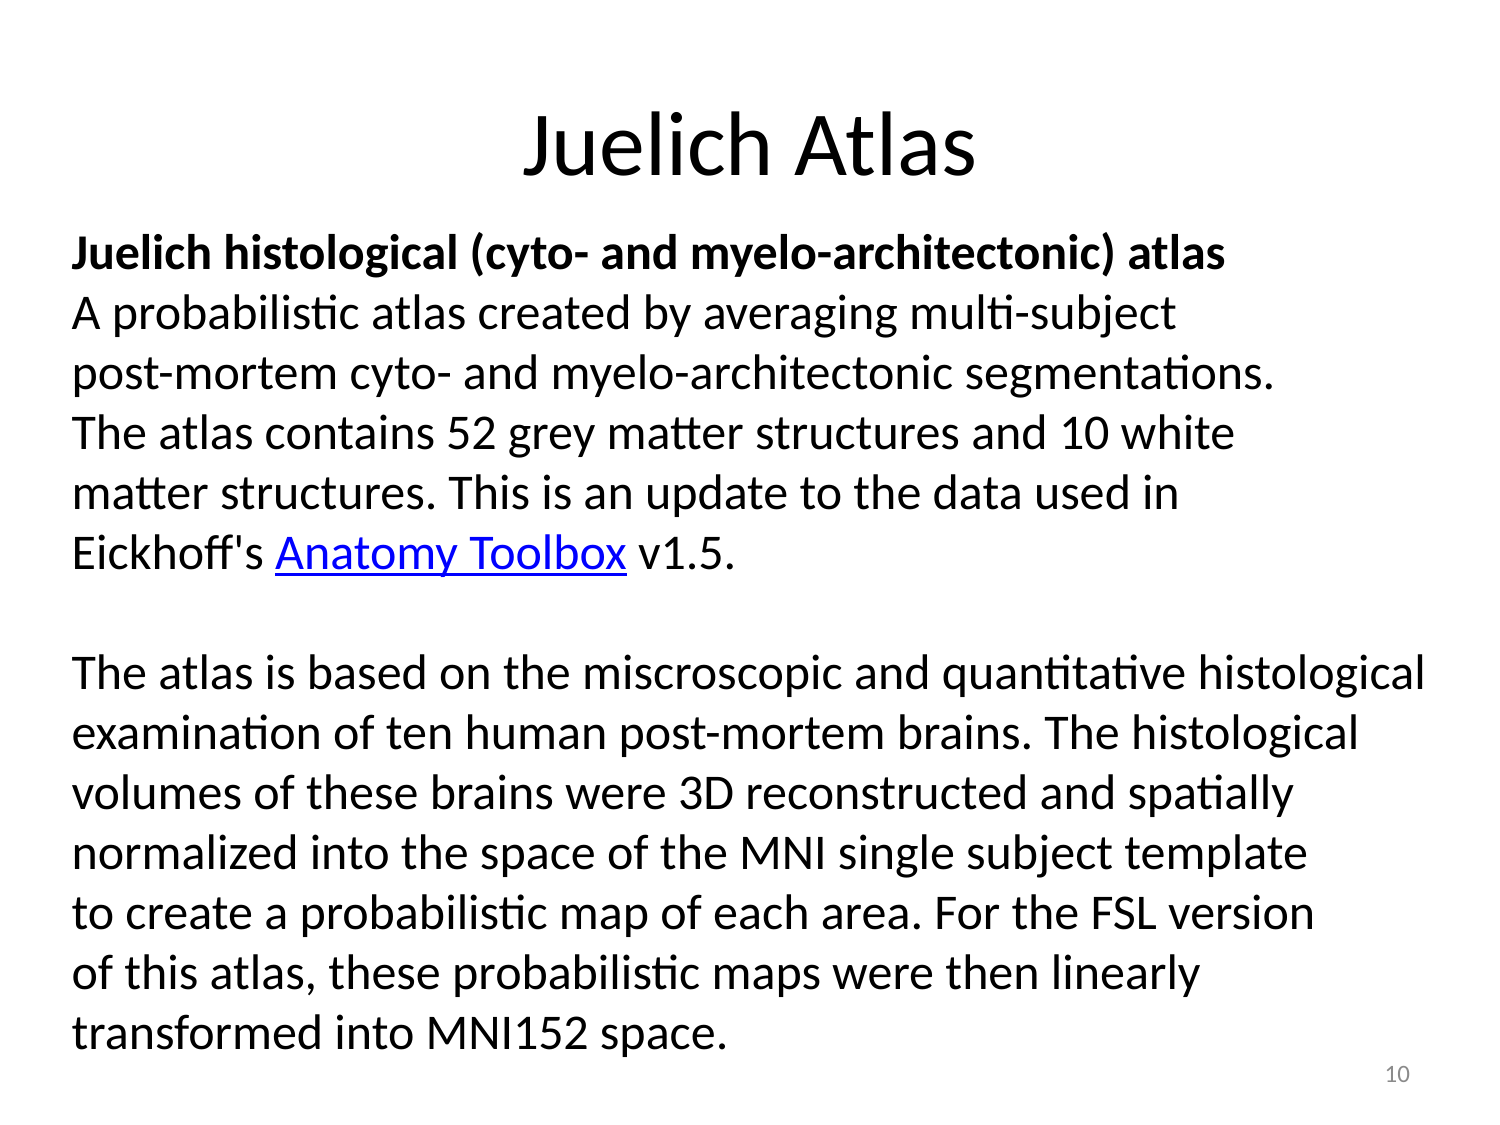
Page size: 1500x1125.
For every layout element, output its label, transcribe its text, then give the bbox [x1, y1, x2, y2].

slide_number 9 [1074, 1068, 1425, 1103]
text_box Juelich histological (cyto- and myelo-architectonic) atlas A probabilistic atlas created by averaging multi-subject post-mortem cyto- and myelo-architectonic segmentations. The atlas contains 52 grey matter structures and 10 white matter structures. This is an update to the data used in Eickhoff's Anatomy Toolbox v1.5. The atlas is based on the miscroscopic and quantitative histological examination of ten human post-mortem brains. The histological volumes of these brains were 3D reconstructed and spatially normalized into the space of the MNI single subject template to create a probabilistic map of each area. For the FSL version of this atlas, these probabilistic maps were then linearly transformed into MNI152 space. [56, 212, 1453, 1068]
title Juelich Atlas [75, 45, 1425, 212]
